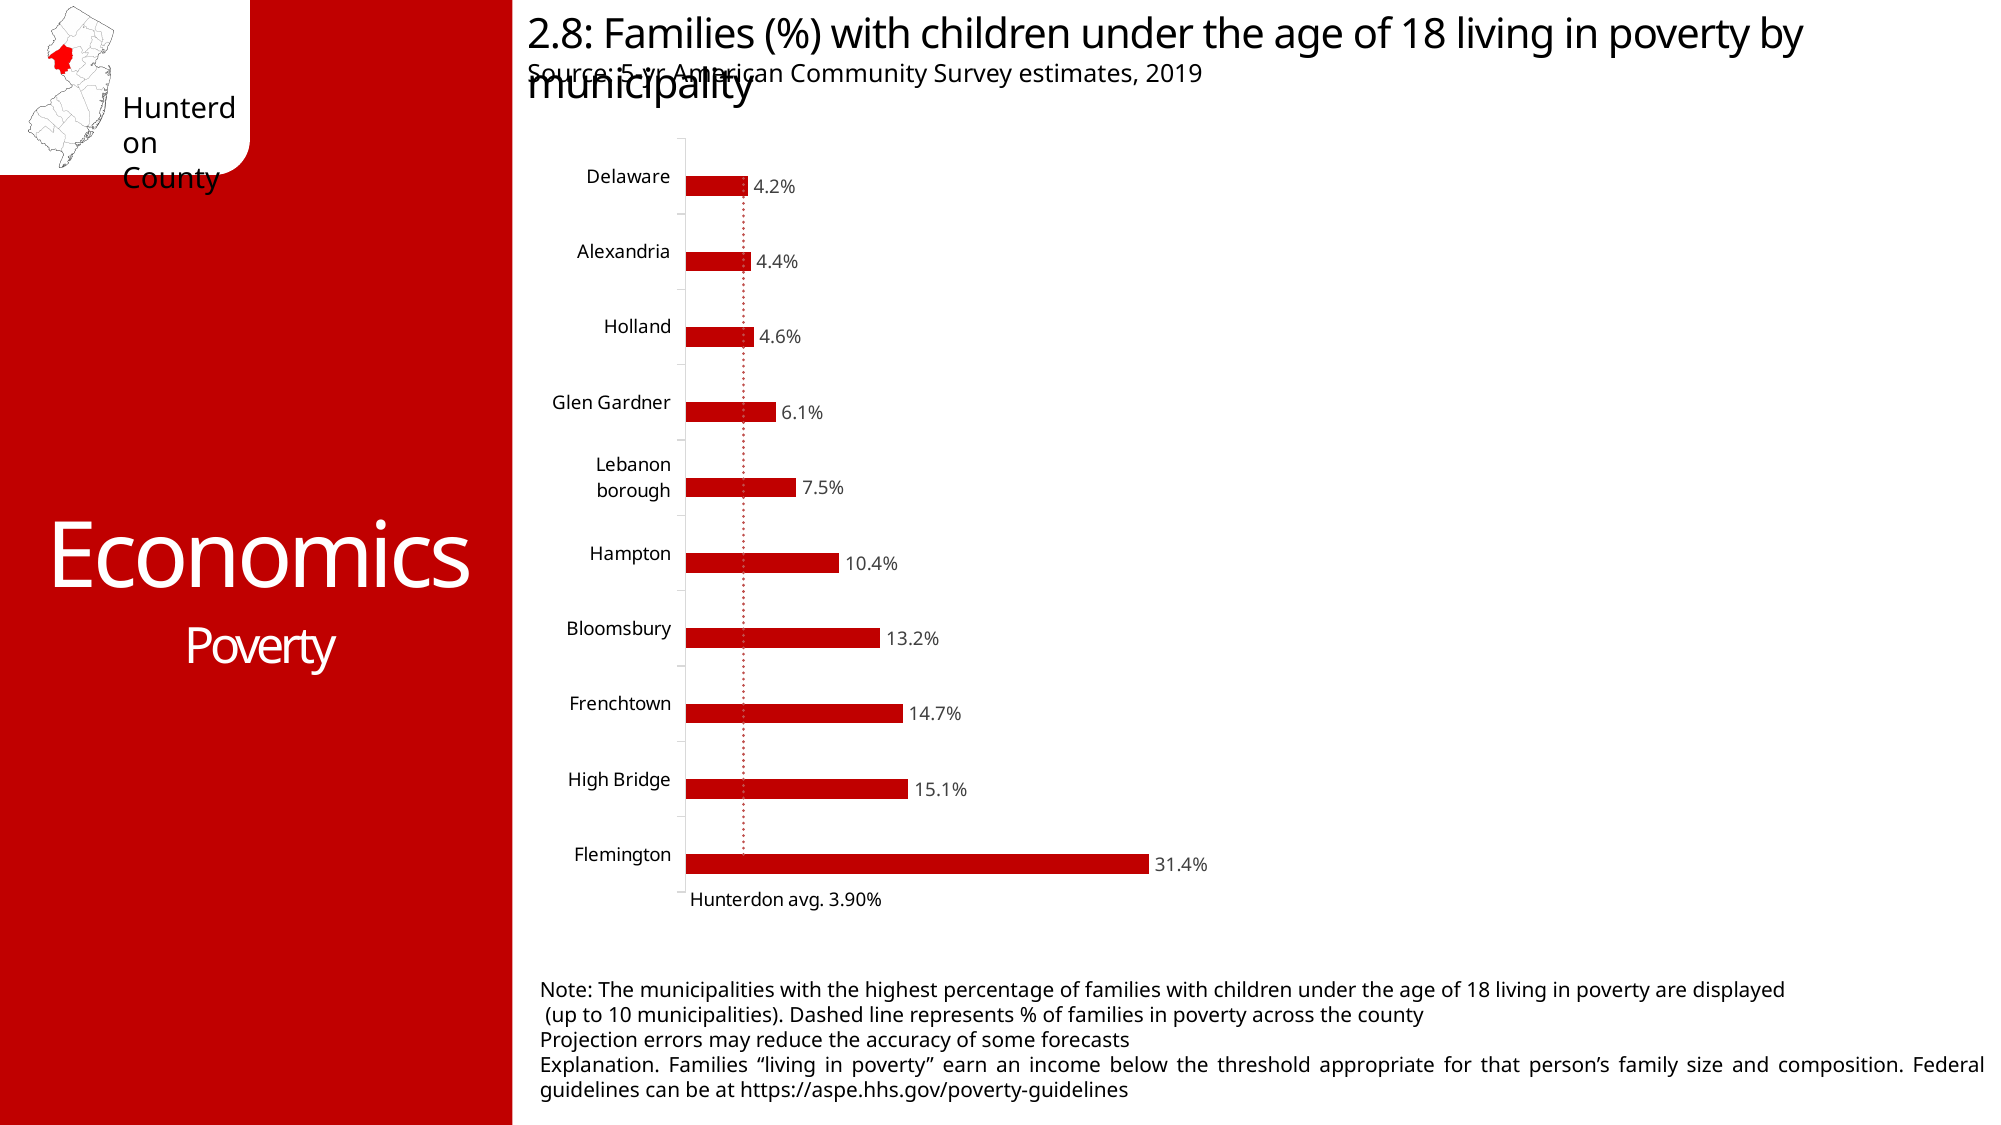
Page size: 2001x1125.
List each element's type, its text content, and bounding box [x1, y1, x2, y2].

text_box Note: The municipalities with the highest percentage of families with children under the age of 18 living in poverty are displayed (up to 10 municipalities). Dashed line represents % of families in poverty across the county Projection errors may reduce the accuracy of some forecasts Explanation. Families “living in poverty” earn an income below the threshold appropriate for that person’s family size and composition. Federal guidelines can be at https://aspe.hhs.gov/poverty-guidelines [525, 950, 2000, 1125]
text_box 2.8: Families (%) with children under the age of 18 living in poverty by municipality [512, 0, 1992, 115]
text_box Economics [3, 483, 517, 634]
text_box Poverty [4, 571, 517, 723]
text_box Source: 5-yr American Community Survey estimates, 2019 [512, 50, 1891, 95]
chart [539, 124, 1938, 951]
picture [28, 6, 114, 168]
